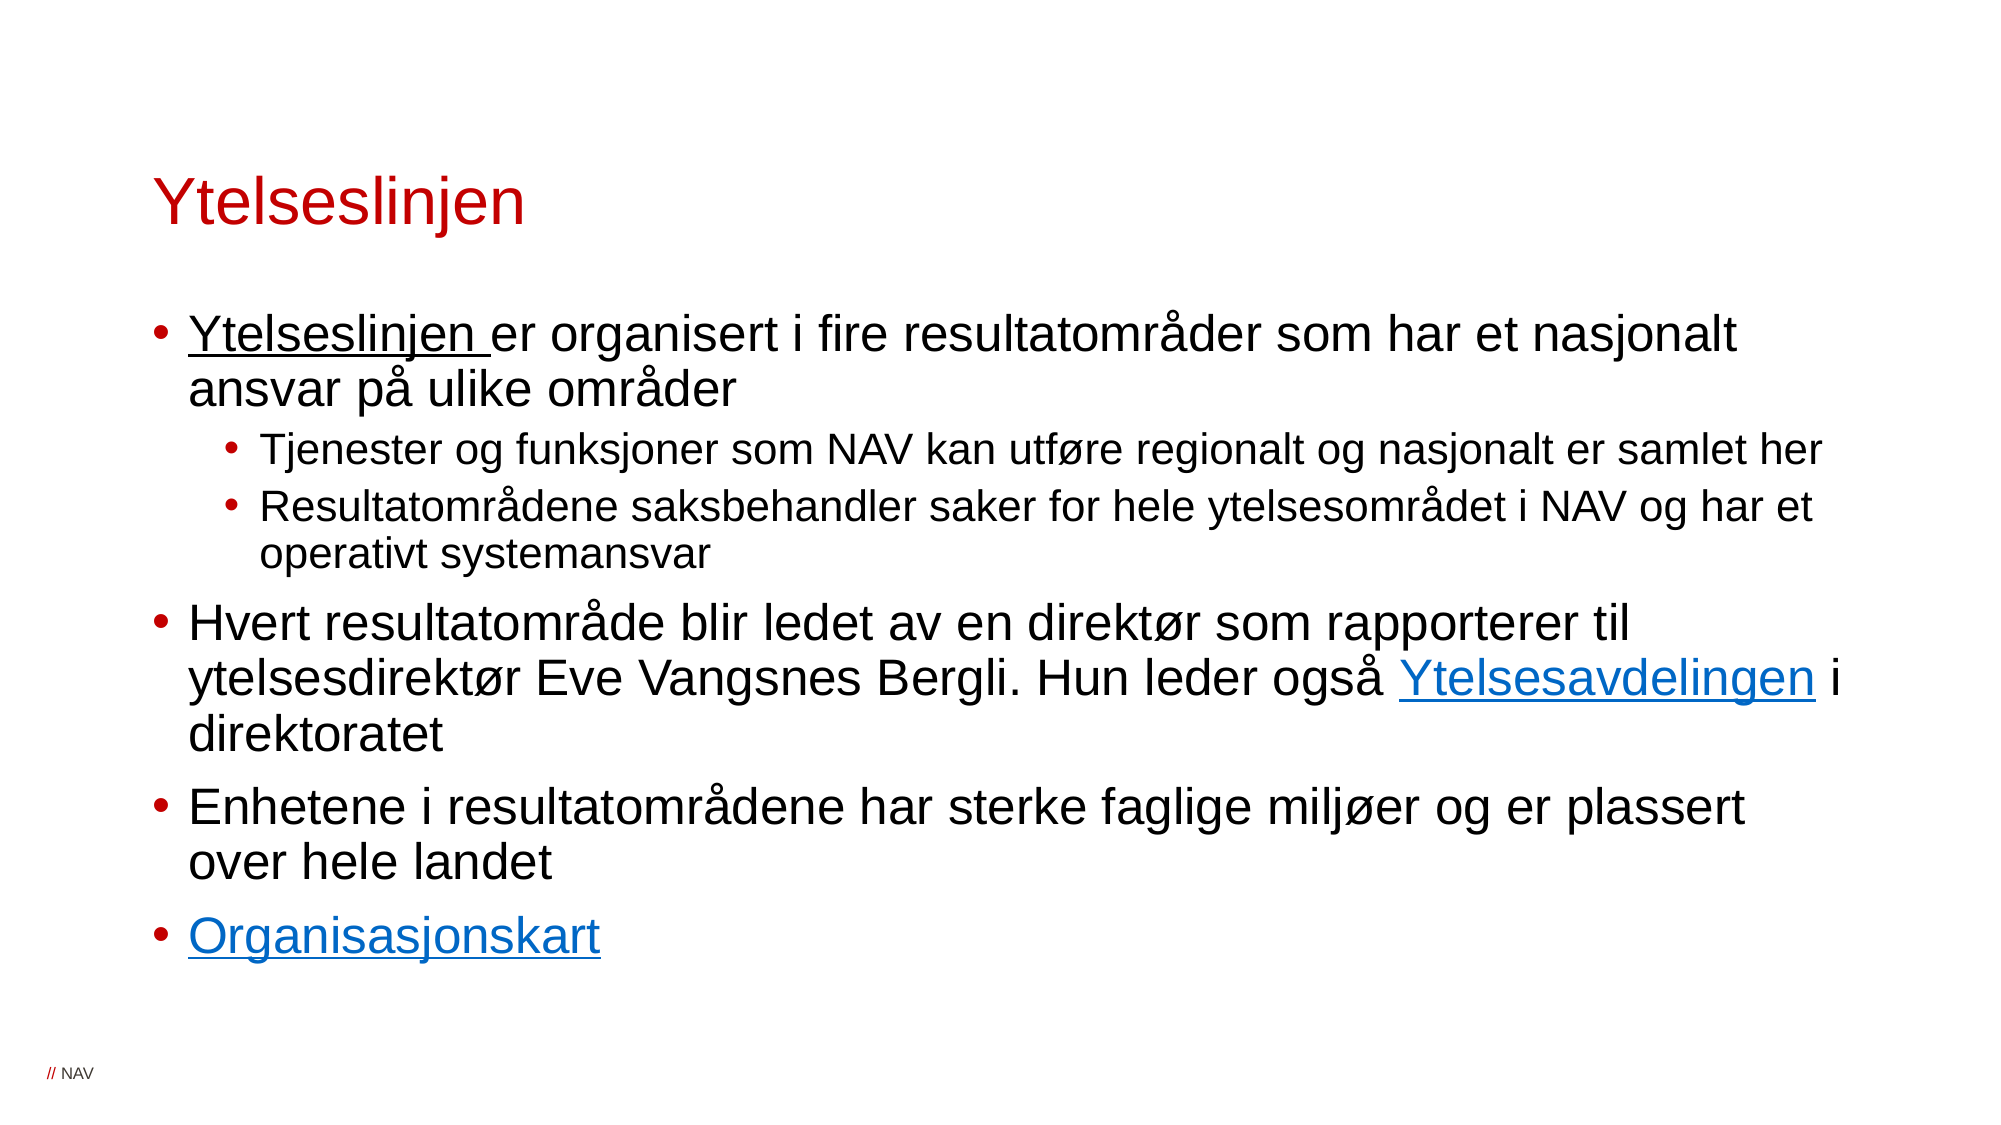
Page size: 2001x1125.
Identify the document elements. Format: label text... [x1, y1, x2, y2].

list Ytelseslinjen er organisert i fire resultatområder som har et nasjonalt ansvar på ulike områder Tjenester og funksjoner som NAV kan utføre regionalt og nasjonalt er samlet her Resultatområdene saksbehandler saker for hele ytelsesområdet i NAV og har et operativt systemansvar Hvert resultatområde blir ledet av en direktør som rapporterer til ytelsesdirektør Eve Vangsnes Bergli. Hun leder også Ytelsesavdelingen i direktoratet Enhetene i resultatområdene har sterke faglige miljøer og er plassert over hele landet Organisasjonskart [137, 299, 1863, 1014]
title Ytelseslinjen [137, 79, 1863, 255]
